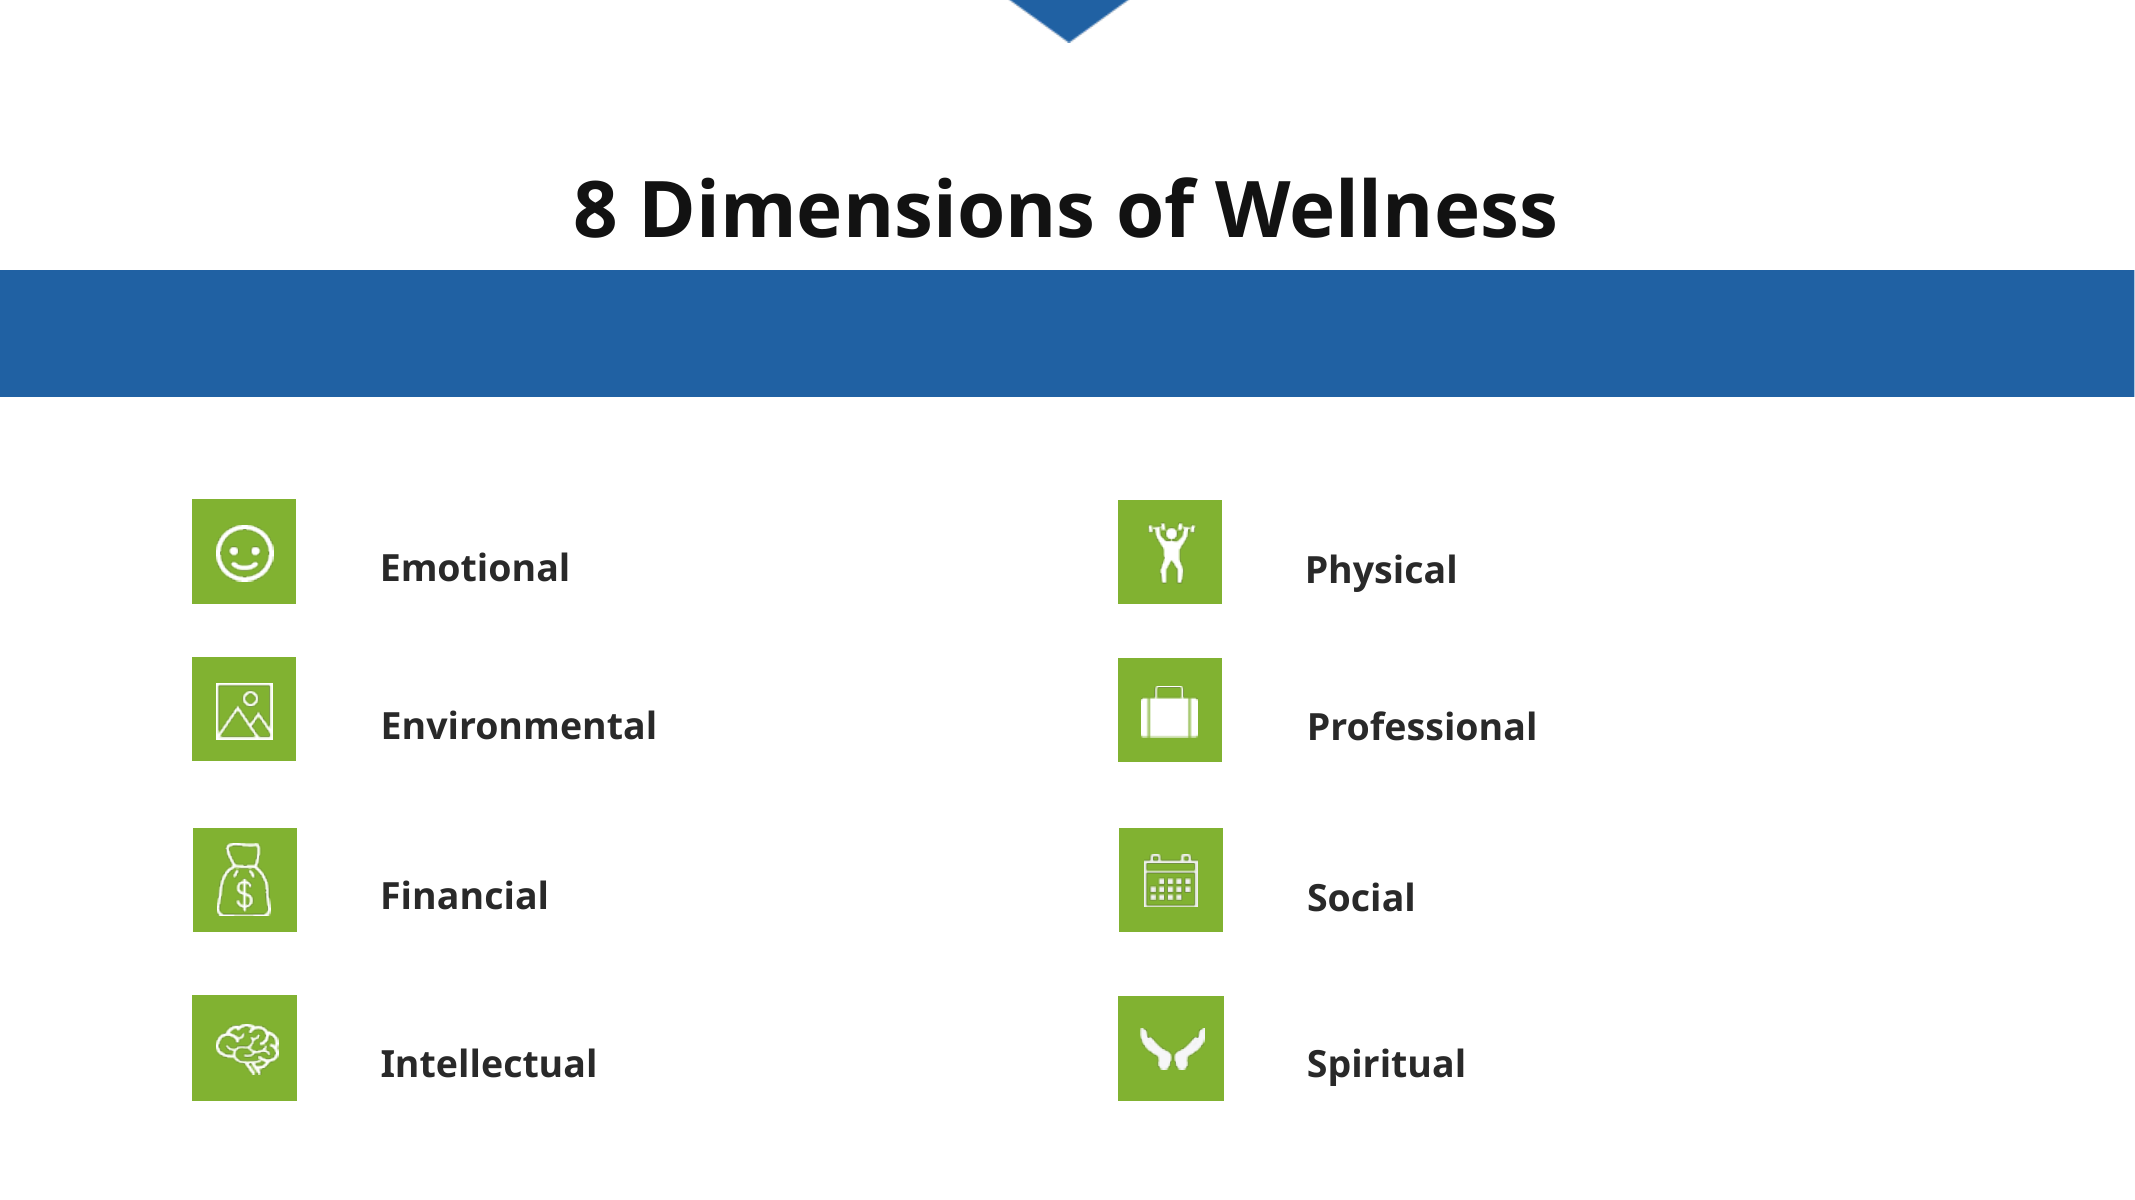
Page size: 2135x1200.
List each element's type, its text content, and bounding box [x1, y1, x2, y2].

text_box Professional [1291, 676, 1942, 764]
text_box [191, 657, 296, 762]
text_box Spiritual [1291, 1013, 1942, 1101]
text_box Intellectual [364, 1013, 1015, 1101]
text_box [192, 499, 297, 604]
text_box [1118, 995, 1224, 1102]
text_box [1118, 500, 1223, 605]
text_box Social [1291, 846, 1942, 935]
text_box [191, 995, 298, 1101]
text_box Physical [1289, 518, 1940, 607]
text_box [1119, 828, 1224, 933]
picture [1007, 0, 1130, 43]
text_box Financial [364, 845, 1015, 933]
picture [0, 269, 2135, 397]
text_box Environmental [365, 674, 1015, 763]
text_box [1117, 658, 1222, 762]
text_box Emotional [364, 517, 1015, 605]
text_box 8 Dimensions of Wellness [165, 128, 1968, 260]
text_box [193, 827, 298, 932]
